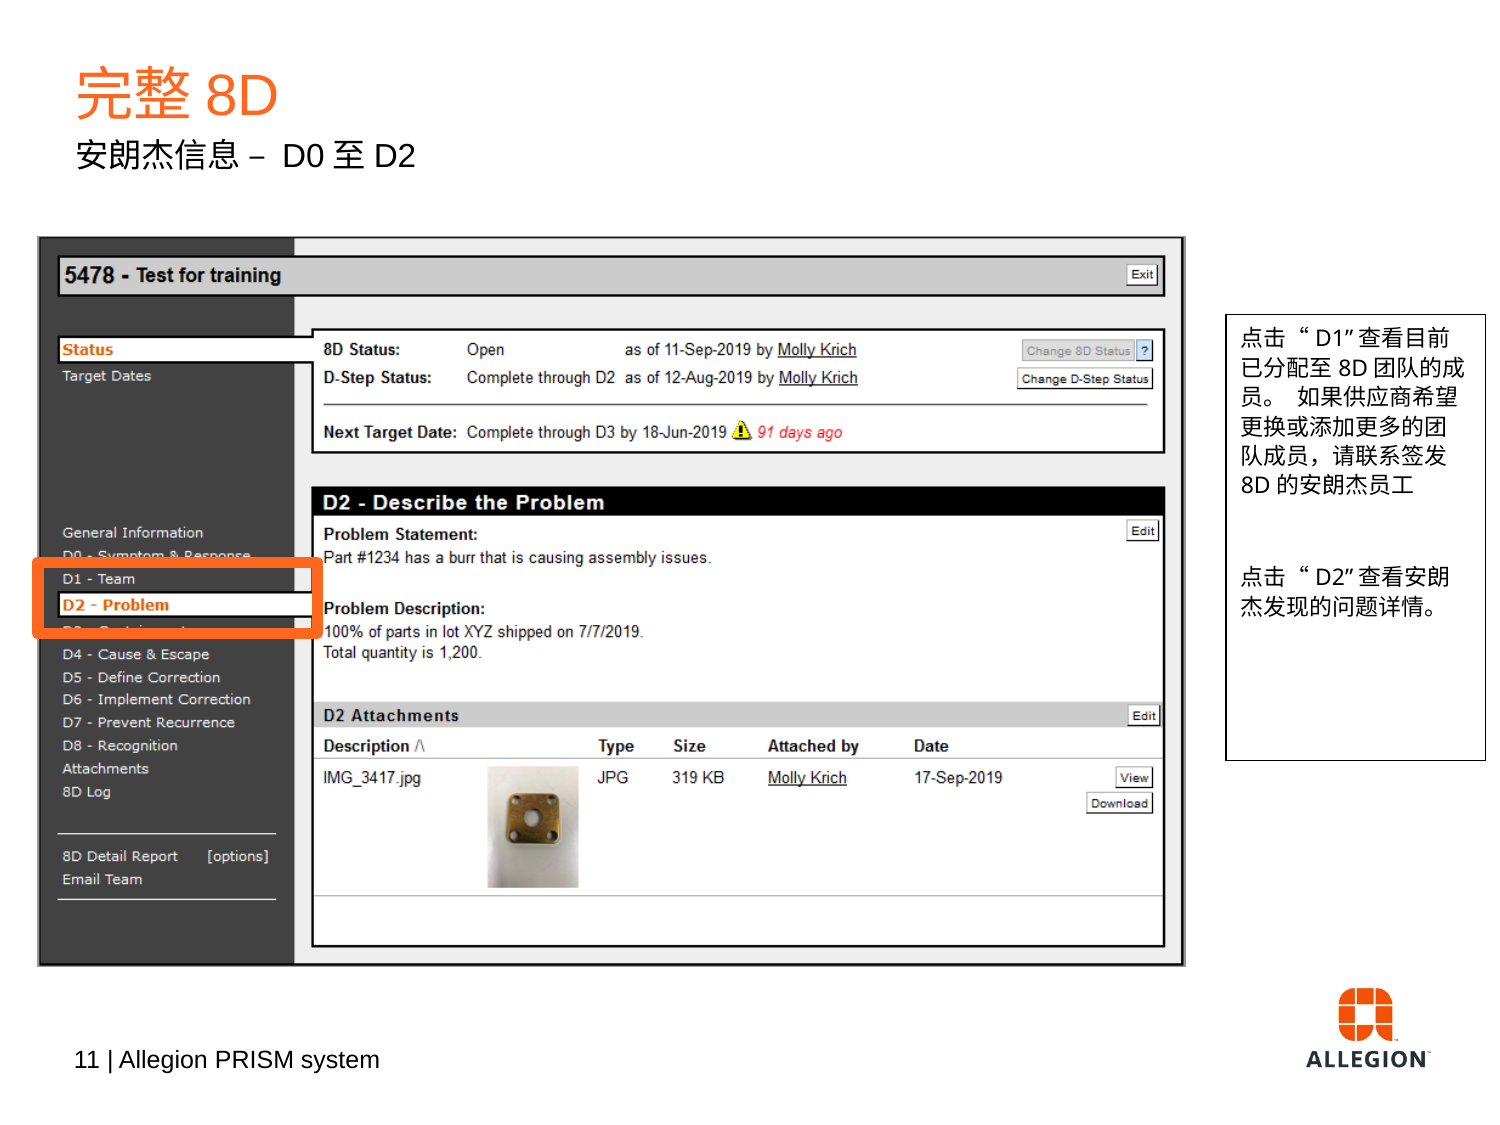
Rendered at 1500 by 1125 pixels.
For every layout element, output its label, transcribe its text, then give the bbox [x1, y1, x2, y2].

text_box 点击“D1”查看目前已分配至8D团队的成员。 如果供应商希望更换或添加更多的团队成员，请联系签发8D的安朗杰员工 点击“D2”查看安朗杰发现的问题详情。 [1225, 314, 1486, 761]
picture [37, 236, 1187, 967]
picture [1302, 984, 1434, 1071]
list 安朗杰信息 – D0至D2 [75, 127, 1313, 221]
title 完整8D [75, 49, 1425, 237]
